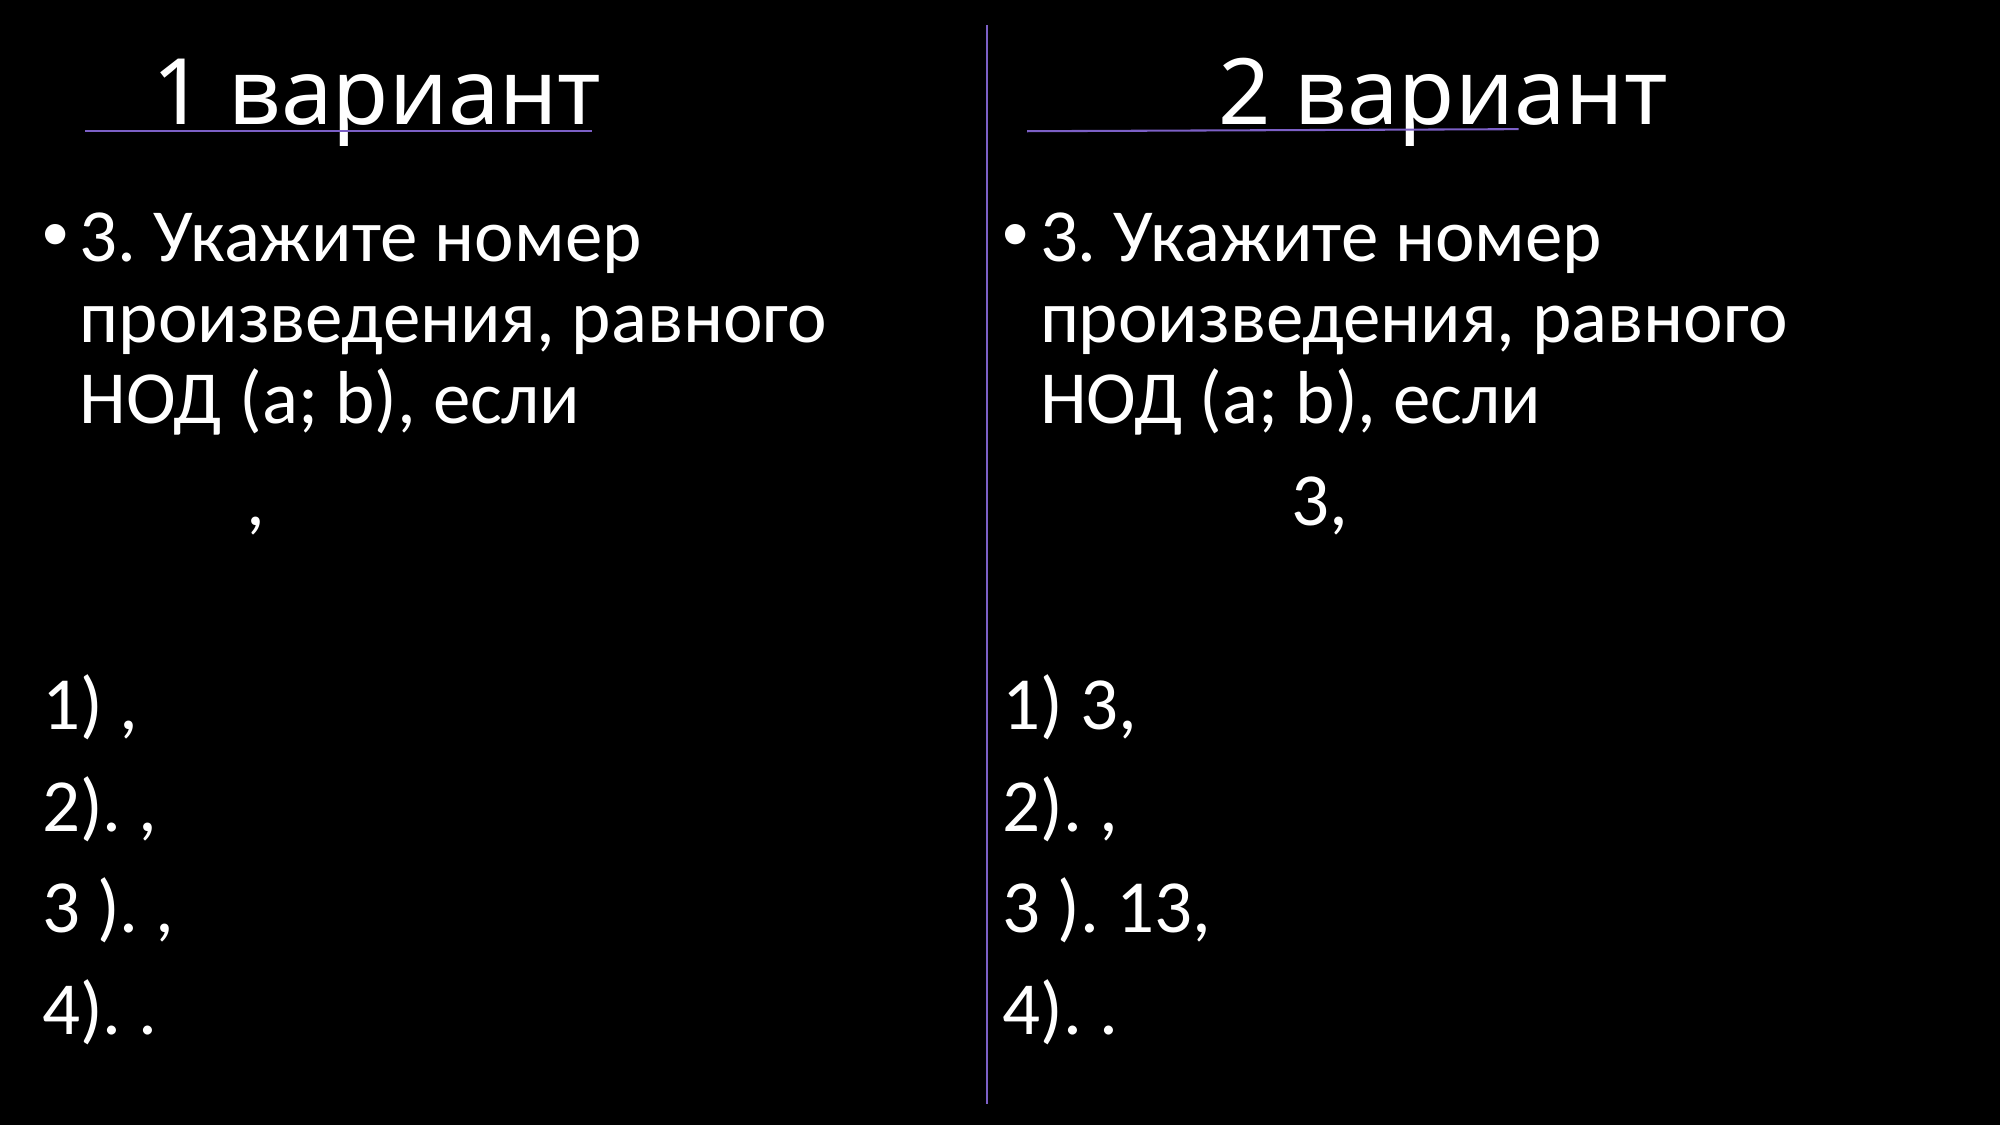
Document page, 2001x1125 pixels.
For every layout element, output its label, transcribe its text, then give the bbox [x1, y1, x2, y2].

title 1 вариант 2 вариант [137, 0, 1863, 190]
